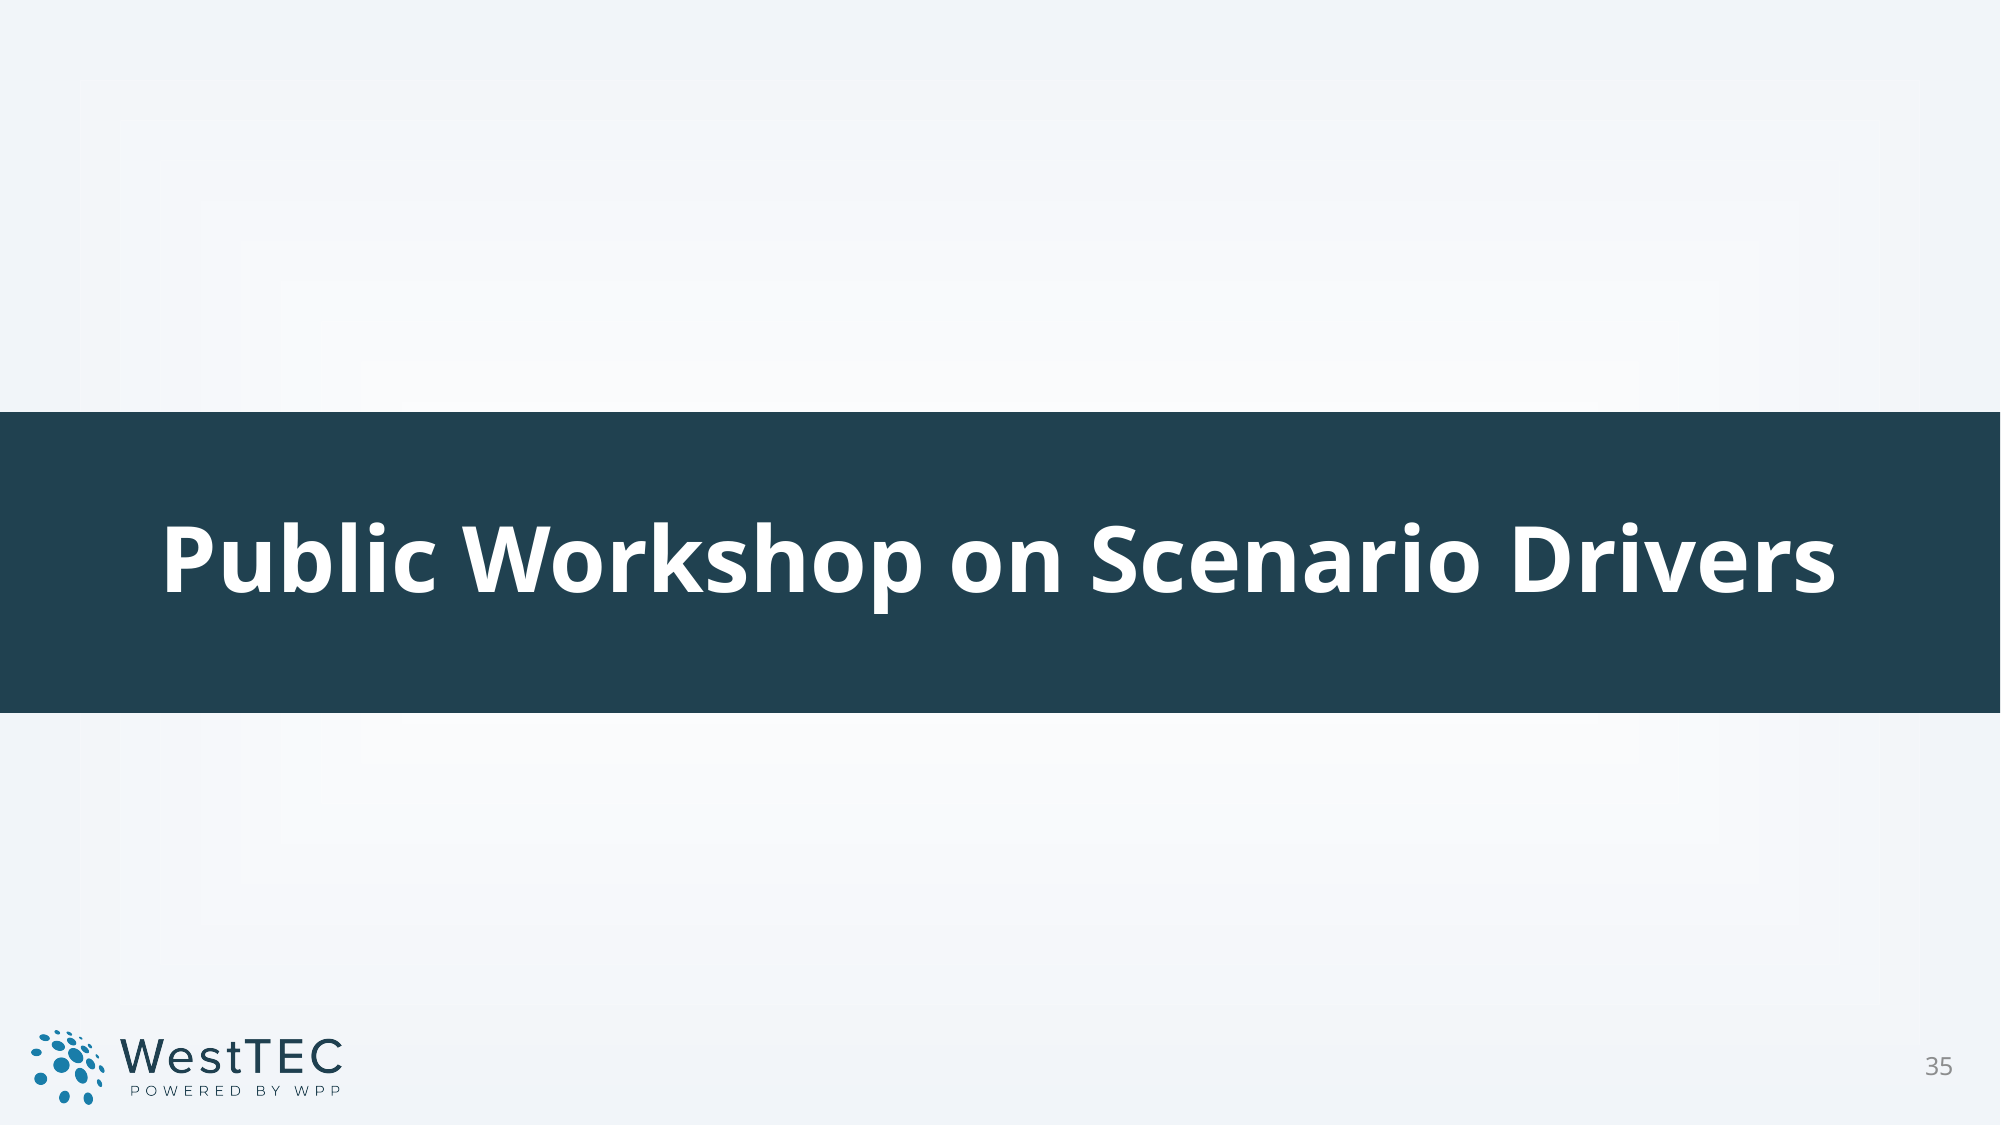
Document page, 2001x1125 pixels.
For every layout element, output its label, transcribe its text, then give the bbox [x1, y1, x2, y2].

picture [31, 1030, 342, 1105]
slide_number 35 [1875, 1037, 1969, 1098]
title Public Workshop on Scenario Drivers [137, 453, 1863, 672]
